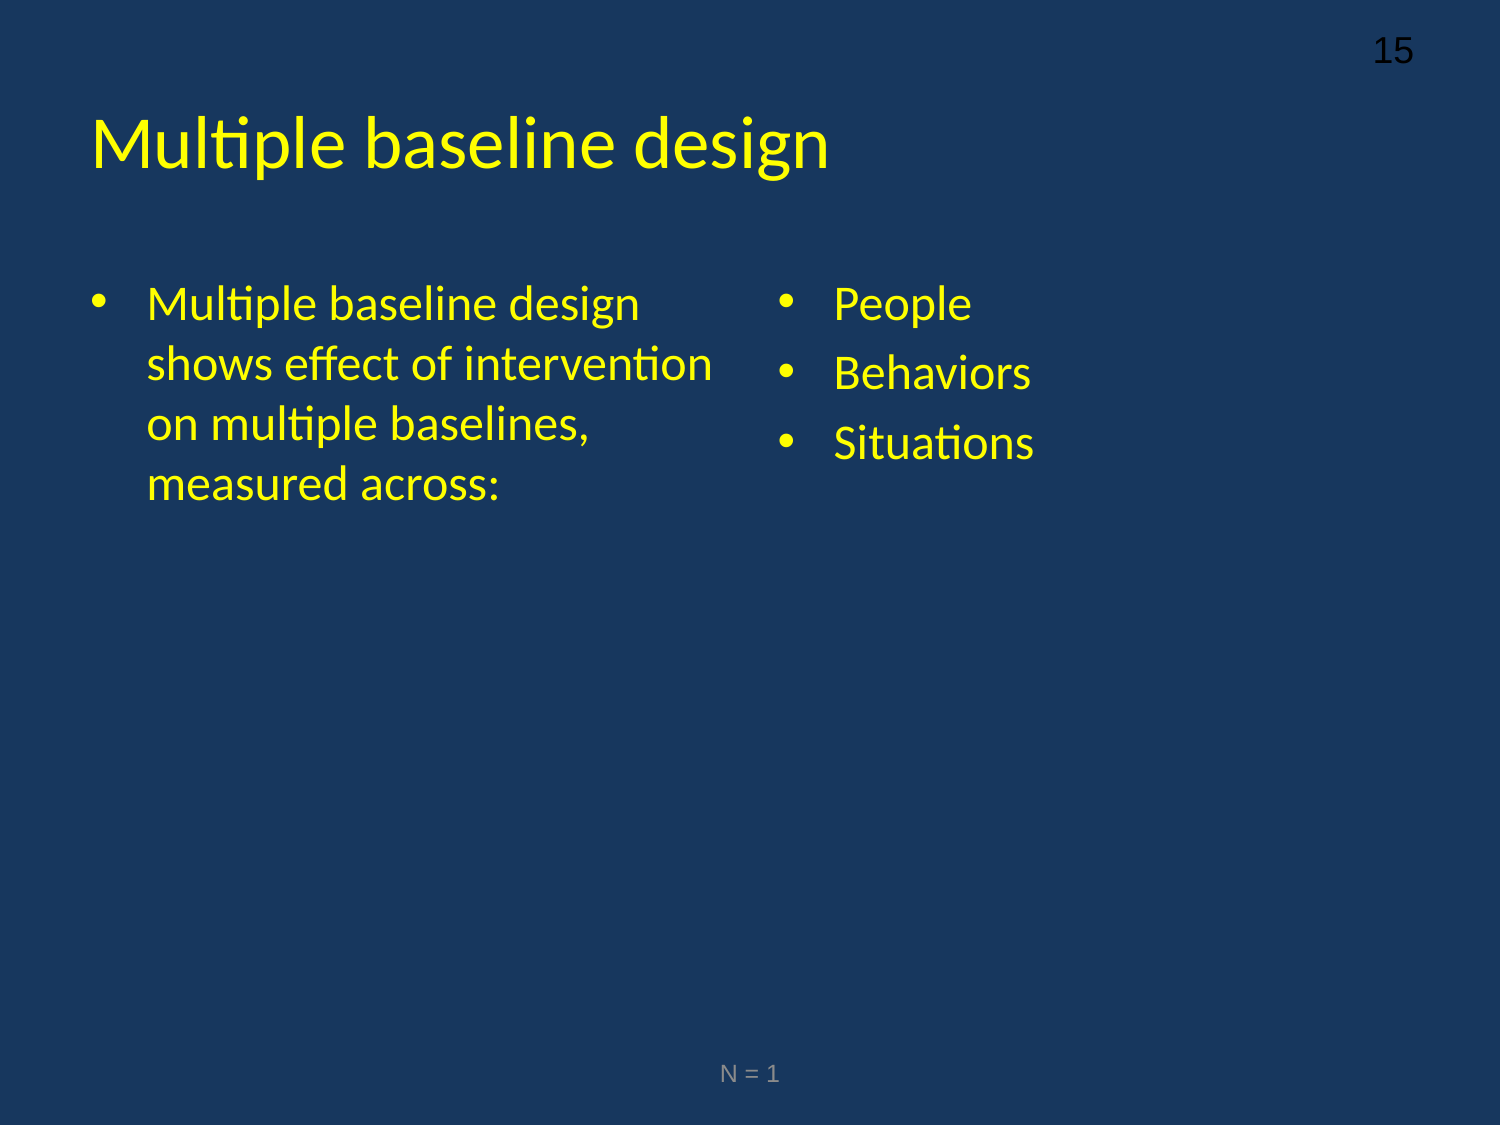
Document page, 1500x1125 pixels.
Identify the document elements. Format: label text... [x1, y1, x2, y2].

list People Behaviors Situations [762, 262, 1426, 1006]
title Multiple baseline design [74, 44, 1426, 233]
list Multiple baseline design shows effect of intervention on multiple baselines, measured across: [74, 262, 738, 1006]
footer N = 1 [512, 1042, 988, 1103]
